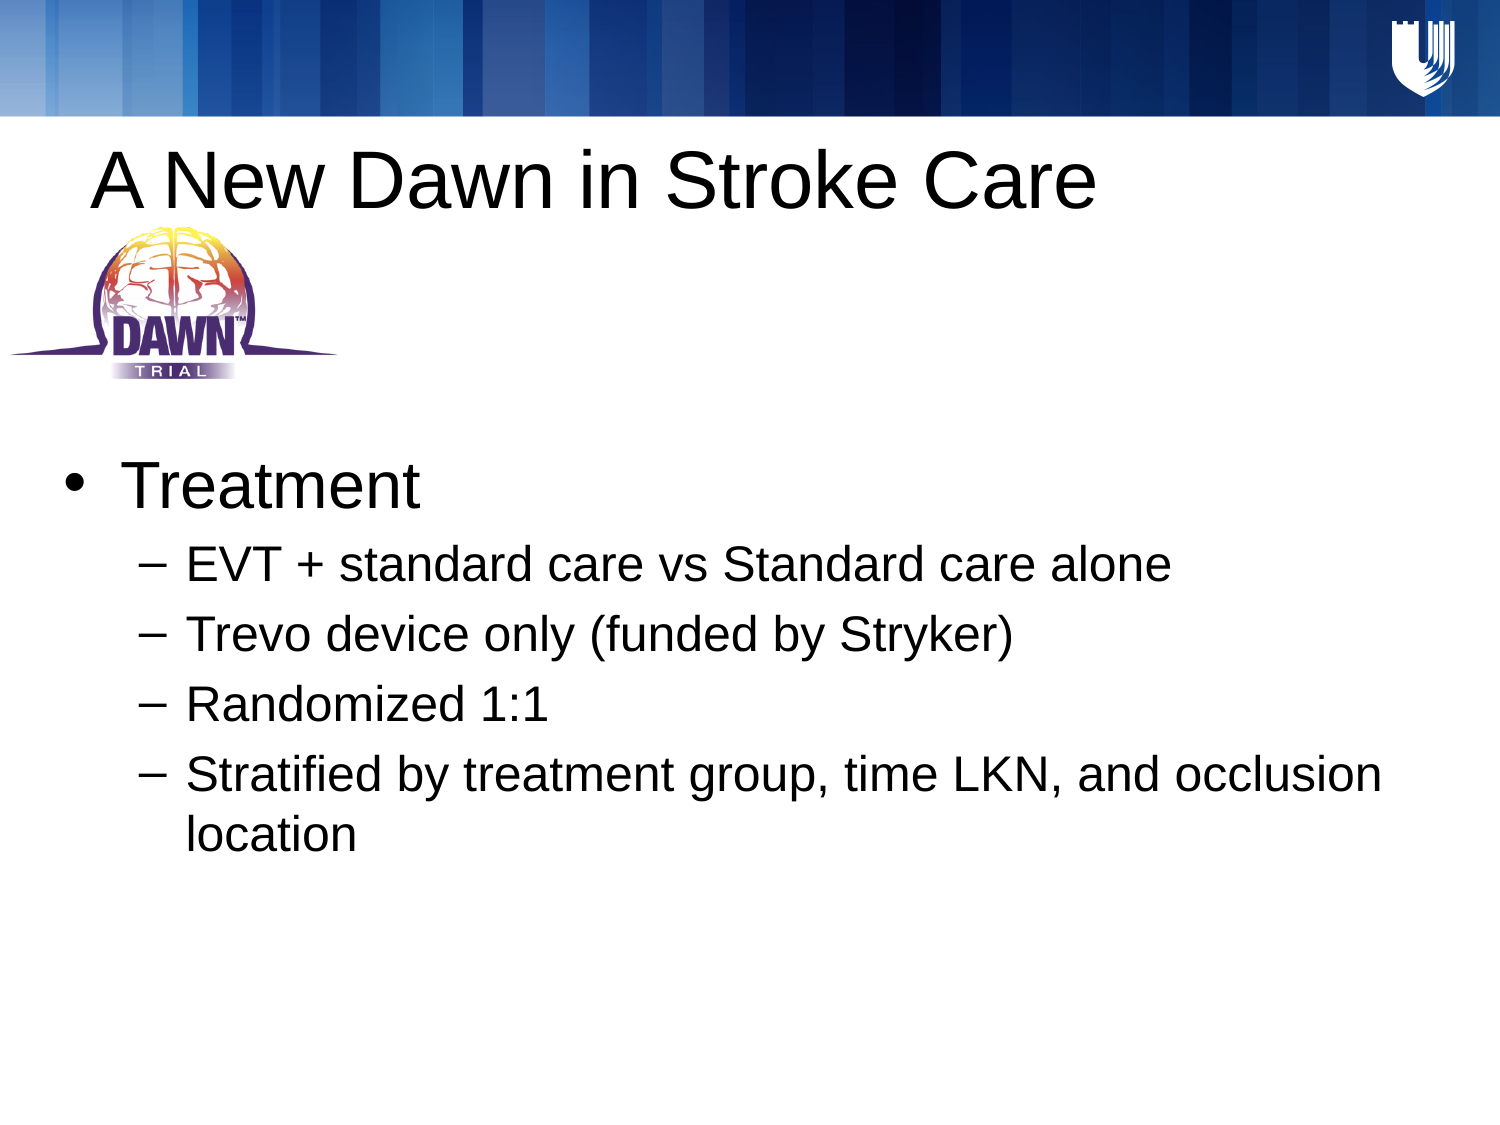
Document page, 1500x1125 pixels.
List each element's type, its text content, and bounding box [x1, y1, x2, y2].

list Treatment EVT + standard care vs Standard care alone Trevo device only (funded by Stryker) Randomized 1:1 Stratified by treatment group, time LKN, and occlusion location [48, 434, 1481, 1062]
title A New Dawn in Stroke Care [75, 119, 1425, 233]
picture [0, 0, 1500, 1125]
